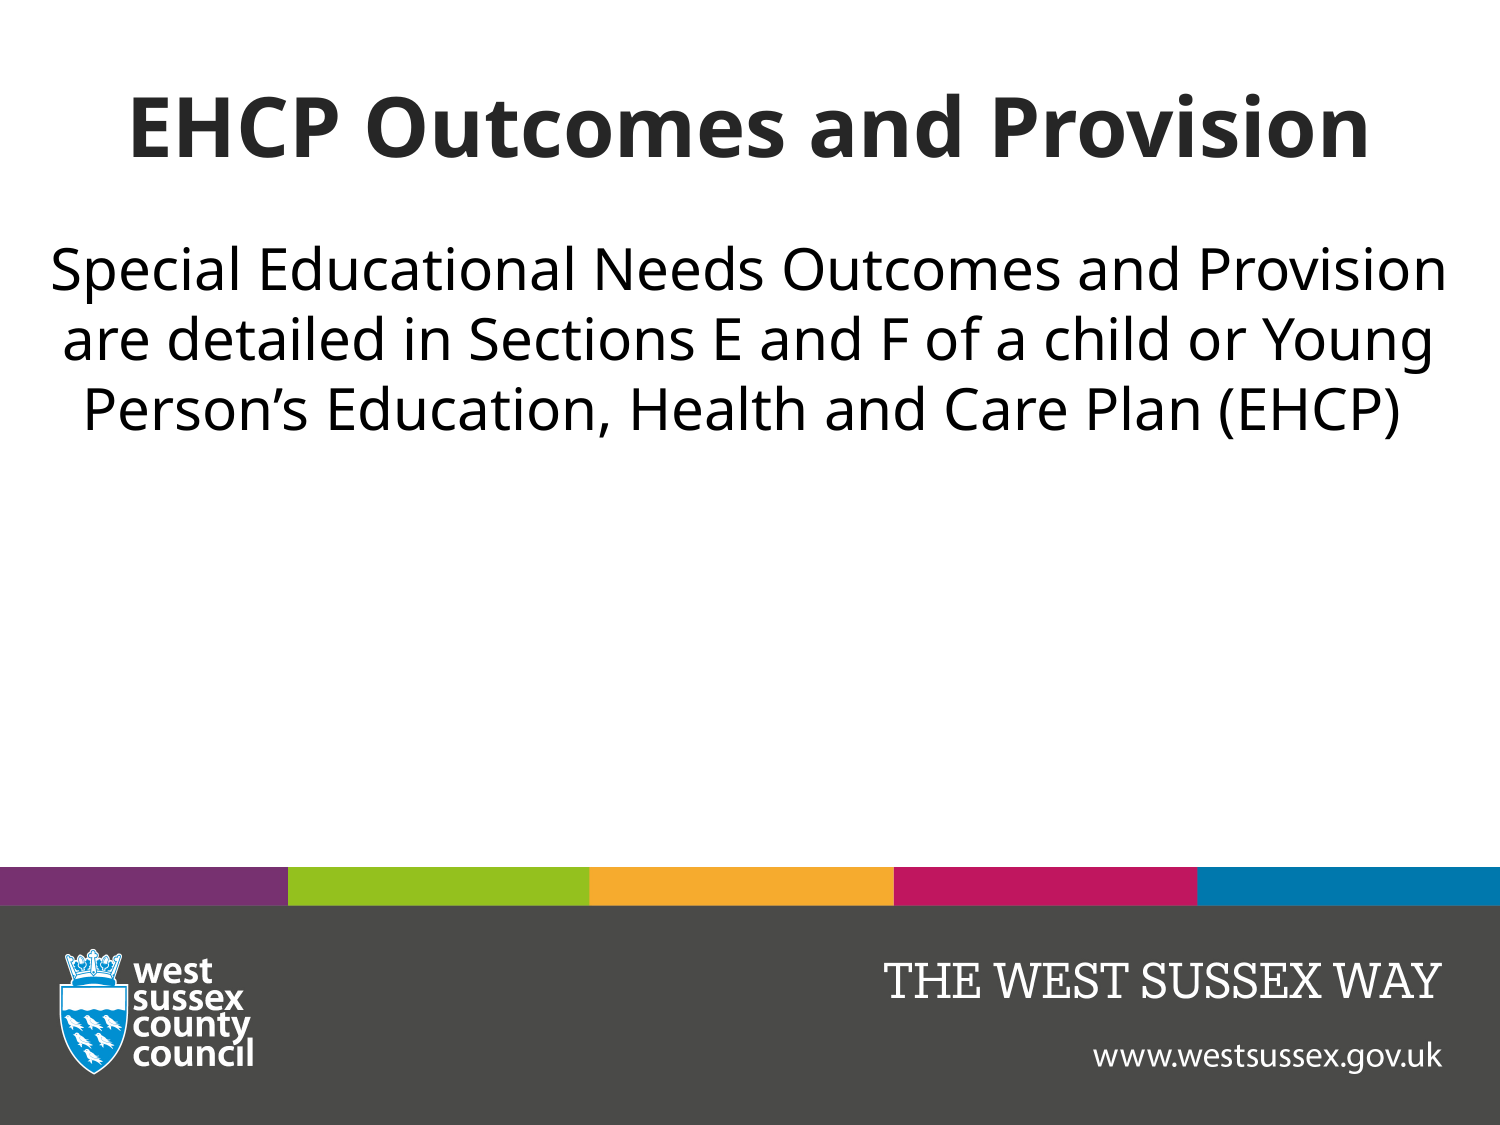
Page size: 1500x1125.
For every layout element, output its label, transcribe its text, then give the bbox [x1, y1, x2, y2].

list Special Educational Needs Outcomes and Provision are detailed in Sections E and F of a child or Young Person’s Education, Health and Care Plan (EHCP) [33, 224, 1466, 936]
title EHCP Outcomes and Provision [33, 35, 1466, 214]
picture [0, 0, 1500, 1125]
